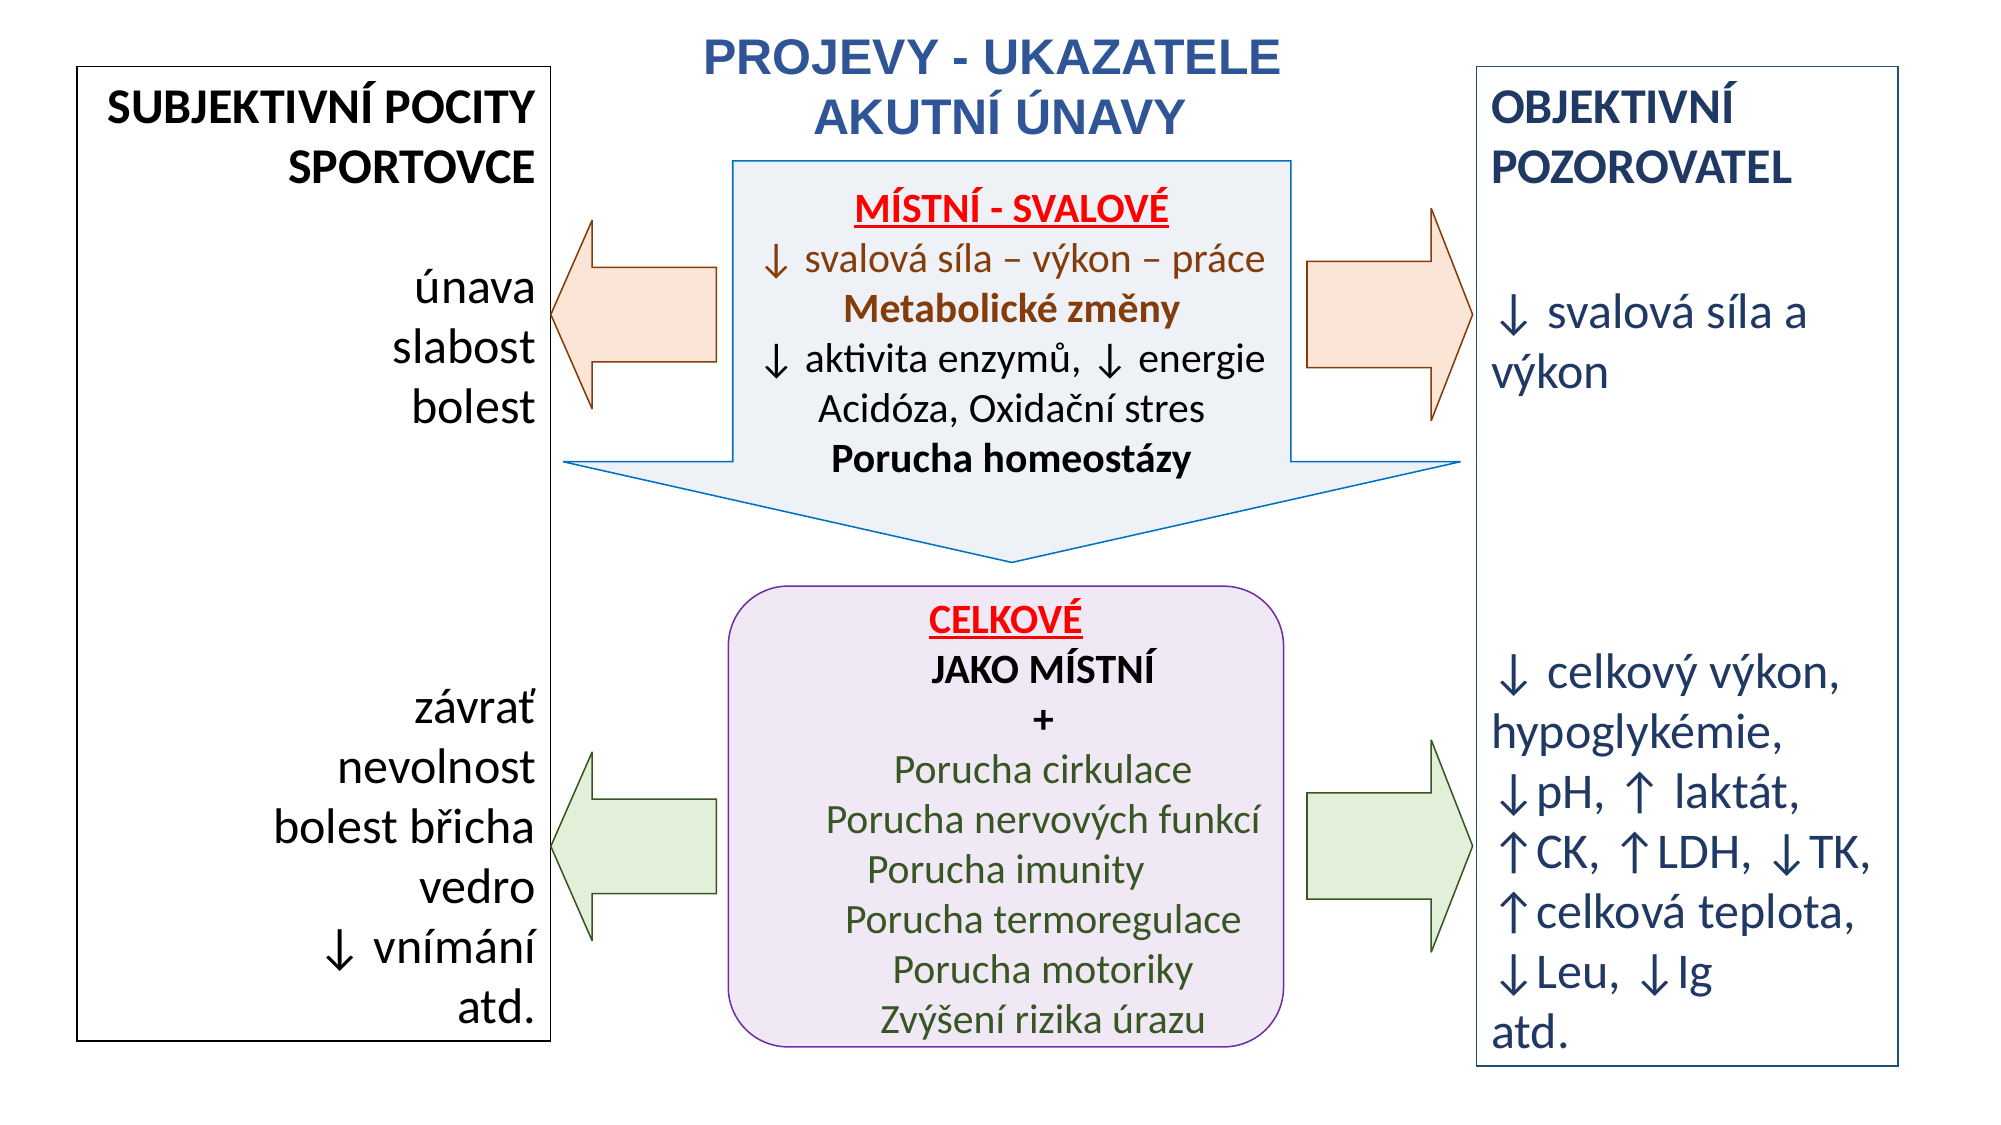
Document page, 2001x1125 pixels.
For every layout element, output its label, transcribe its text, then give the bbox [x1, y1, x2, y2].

text_box MÍSTNÍ - SVALOVÉ ↓ svalová síla – výkon – práce Metabolické změny ↓ aktivita enzymů, ↓ energie Acidóza, Oxidační stres Porucha homeostázy [562, 166, 1461, 563]
text_box [550, 220, 717, 410]
text_box [550, 751, 717, 941]
text_box PROJEVY - UKAZATELE AKUTNÍ ÚNAVY [595, 4, 1405, 166]
text_box SUBJEKTIVNÍ POCITY SPORTOVCE únava slabost bolest závrať nevolnost bolest břicha vedro ↓ vnímání atd. [76, 66, 551, 1042]
text_box [1307, 208, 1473, 421]
text_box CELKOVÉ JAKO MÍSTNÍ + Porucha cirkulace Porucha nervových funkcí Porucha imunity Porucha termoregulace Porucha motoriky Zvýšení rizika úrazu [728, 586, 1284, 1047]
text_box OBJEKTIVNÍ POZOROVATEL ↓ svalová síla a výkon ↓ celkový výkon, hypoglykémie, ↓pH, ↑ laktát, ↑CK, ↑LDH, ↓TK, ↑celková teplota, ↓Leu, ↓Ig atd. [1476, 66, 1898, 1067]
text_box [1307, 739, 1473, 953]
